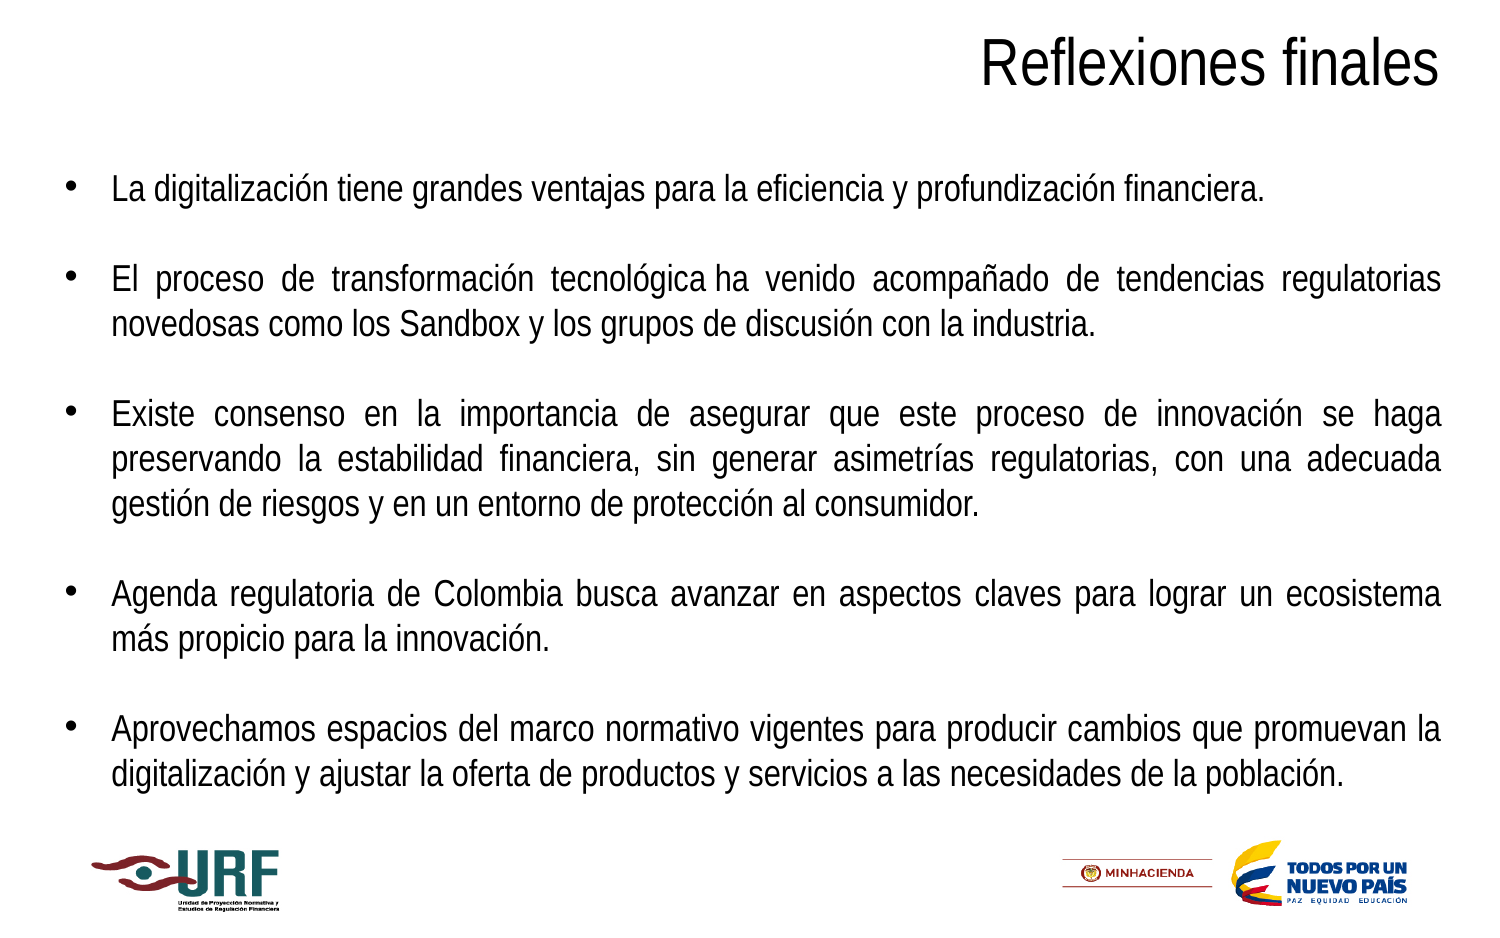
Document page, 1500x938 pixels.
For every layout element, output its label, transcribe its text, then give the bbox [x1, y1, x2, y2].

title Reflexiones finales [37, 4, 1457, 113]
text_box La digitalización tiene grandes ventajas para la eficiencia y profundización financiera. El proceso de transformación tecnológica ha venido acompañado de tendencias regulatorias novedosas como los Sandbox y los grupos de discusión con la industria. Existe consenso en la importancia de asegurar que este proceso de innovación se haga preservando la estabilidad financiera, sin generar asimetrías regulatorias, con una adecuada gestión de riesgos y en un entorno de protección al consumidor. Agenda regulatoria de Colombia busca avanzar en aspectos claves para lograr un ecosistema más propicio para la innovación. Aprovechamos espacios del marco normativo vigentes para producir cambios que promuevan la digitalización y ajustar la oferta de productos y servicios a las necesidades de la población. [49, 156, 1457, 801]
picture [20, 0, 1477, 938]
